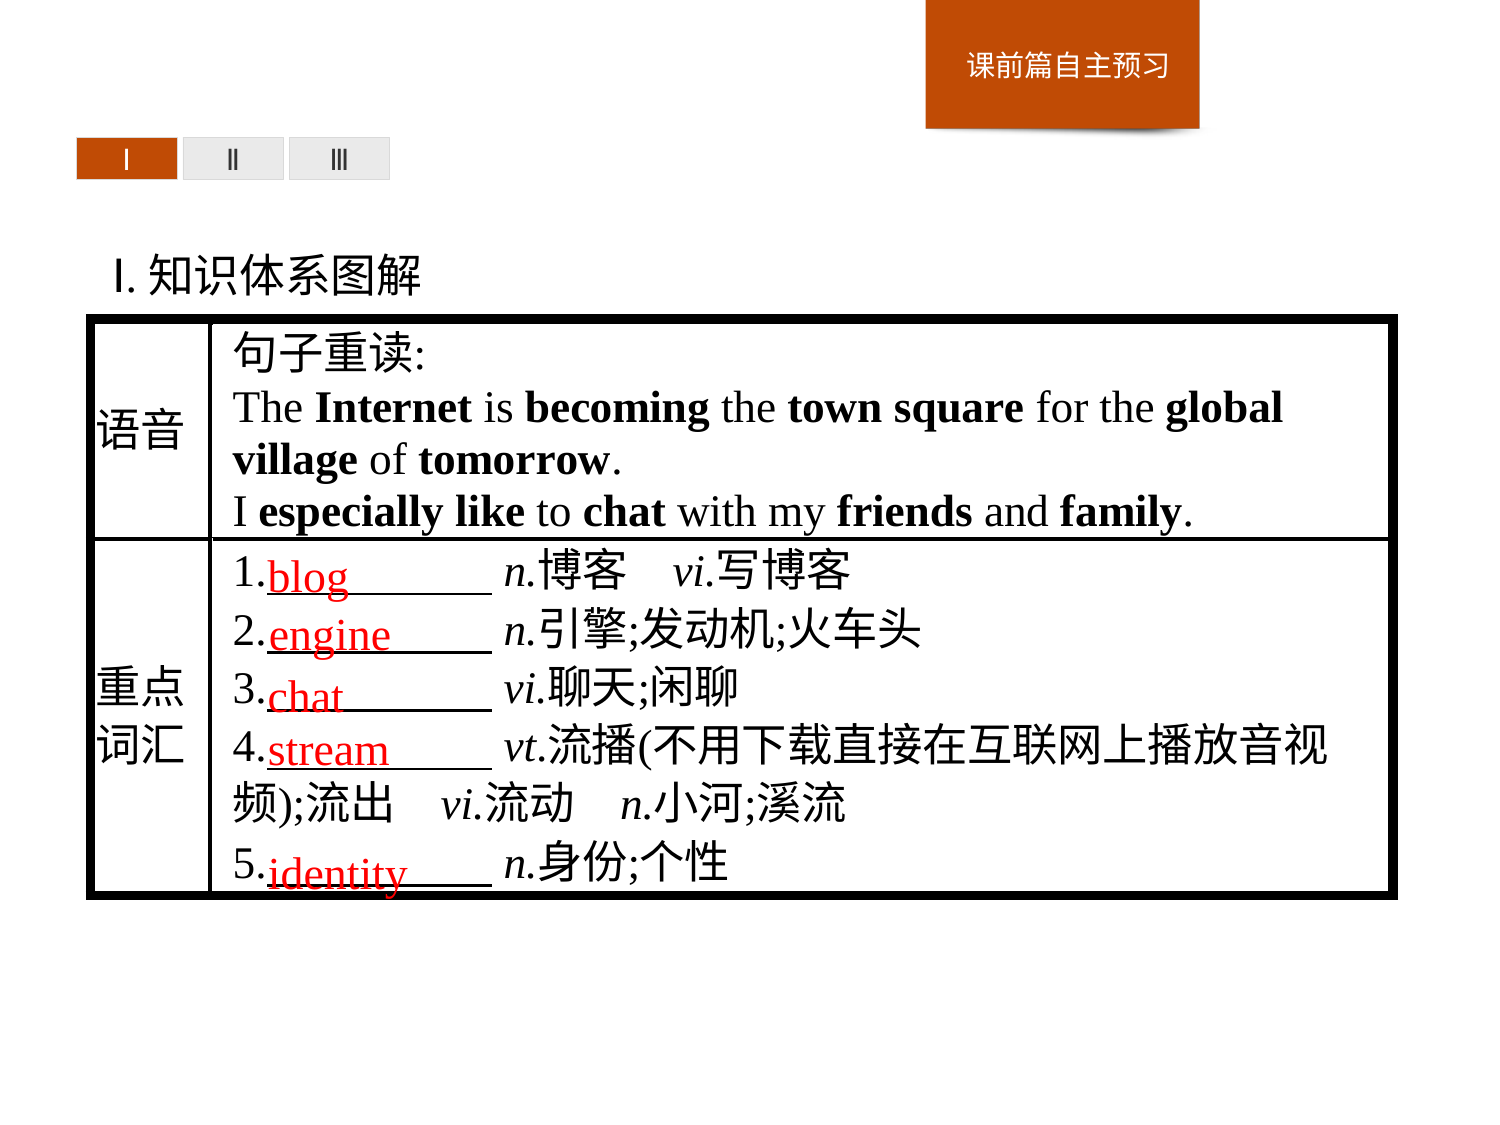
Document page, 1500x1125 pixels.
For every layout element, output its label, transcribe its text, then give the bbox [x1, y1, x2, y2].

text_box Ⅰ [75, 135, 179, 182]
text_box Ⅱ [181, 135, 285, 182]
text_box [83, 314, 1417, 979]
picture [925, 0, 1217, 140]
text_box Ⅰ.知识体系图解 [97, 228, 448, 309]
text_box Ⅲ [287, 135, 392, 182]
